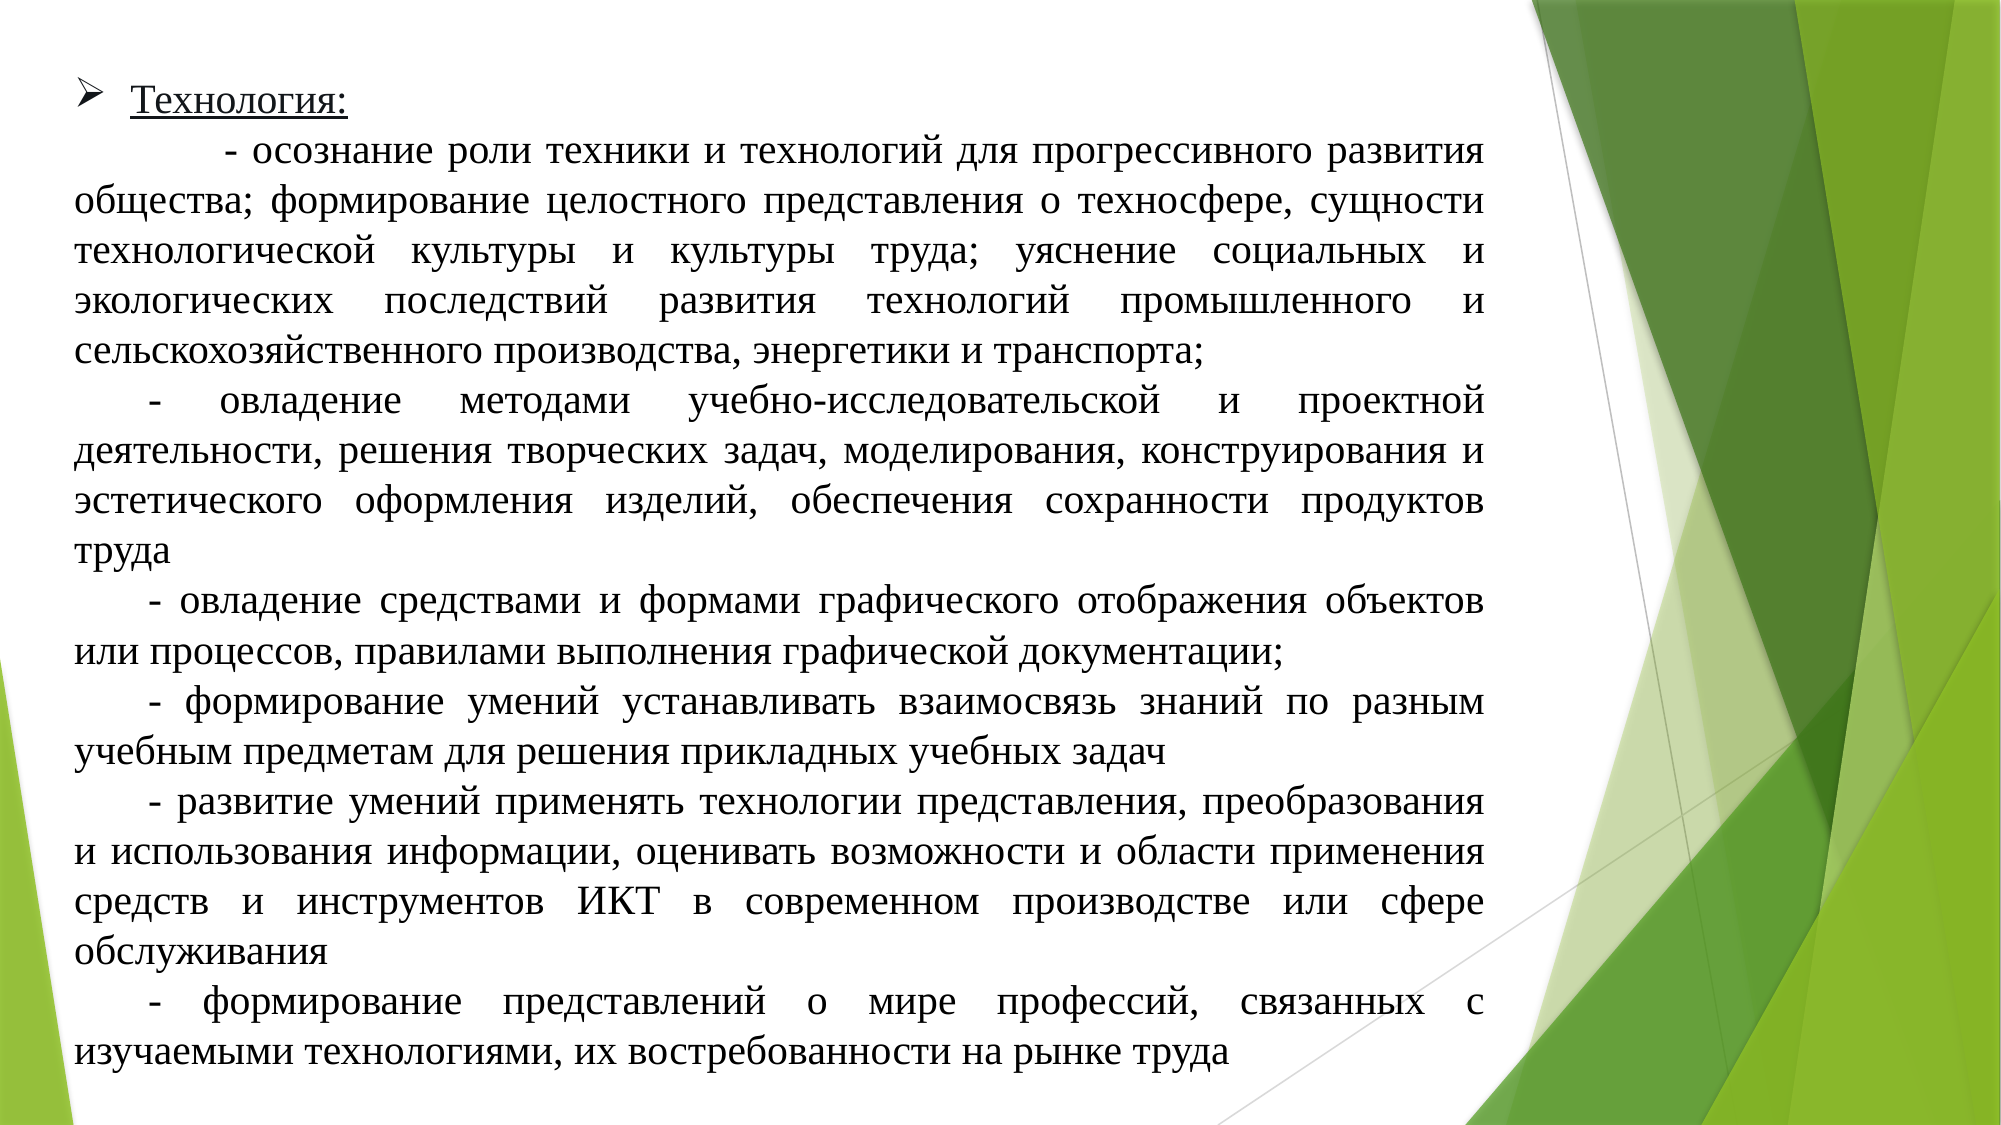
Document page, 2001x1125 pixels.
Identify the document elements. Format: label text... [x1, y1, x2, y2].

text_box Технология: - осознание роли техники и технологий для прогрессивного развития общества; формирование целостного представления о техносфере, сущности технологической культуры и культуры труда; уяснение социальных и экологических последствий развития технологий промышленного и сельскохозяйственного производства, энергетики и транспорта; - овладение методами учебно-исследовательской и проектной деятельности, решения творческих задач, моделирования, конструирования и эстетического оформления изделий, обеспечения сохранности продуктов труда - овладение средствами и формами графического отображения объектов или процессов, правилами выполнения графической документации; - формирование умений устанавливать взаимосвязь знаний по разным учебным предметам для решения прикладных учебных задач - развитие умений применять технологии представления, преобразования и использования информации, оценивать возможности и области применения средств и инструментов ИКТ в современном производстве или сфере обслуживания - формирование представлений о мире профессий, связанных с изучаемыми технологиями, их востребованности на рынке труда [59, 64, 1500, 1080]
